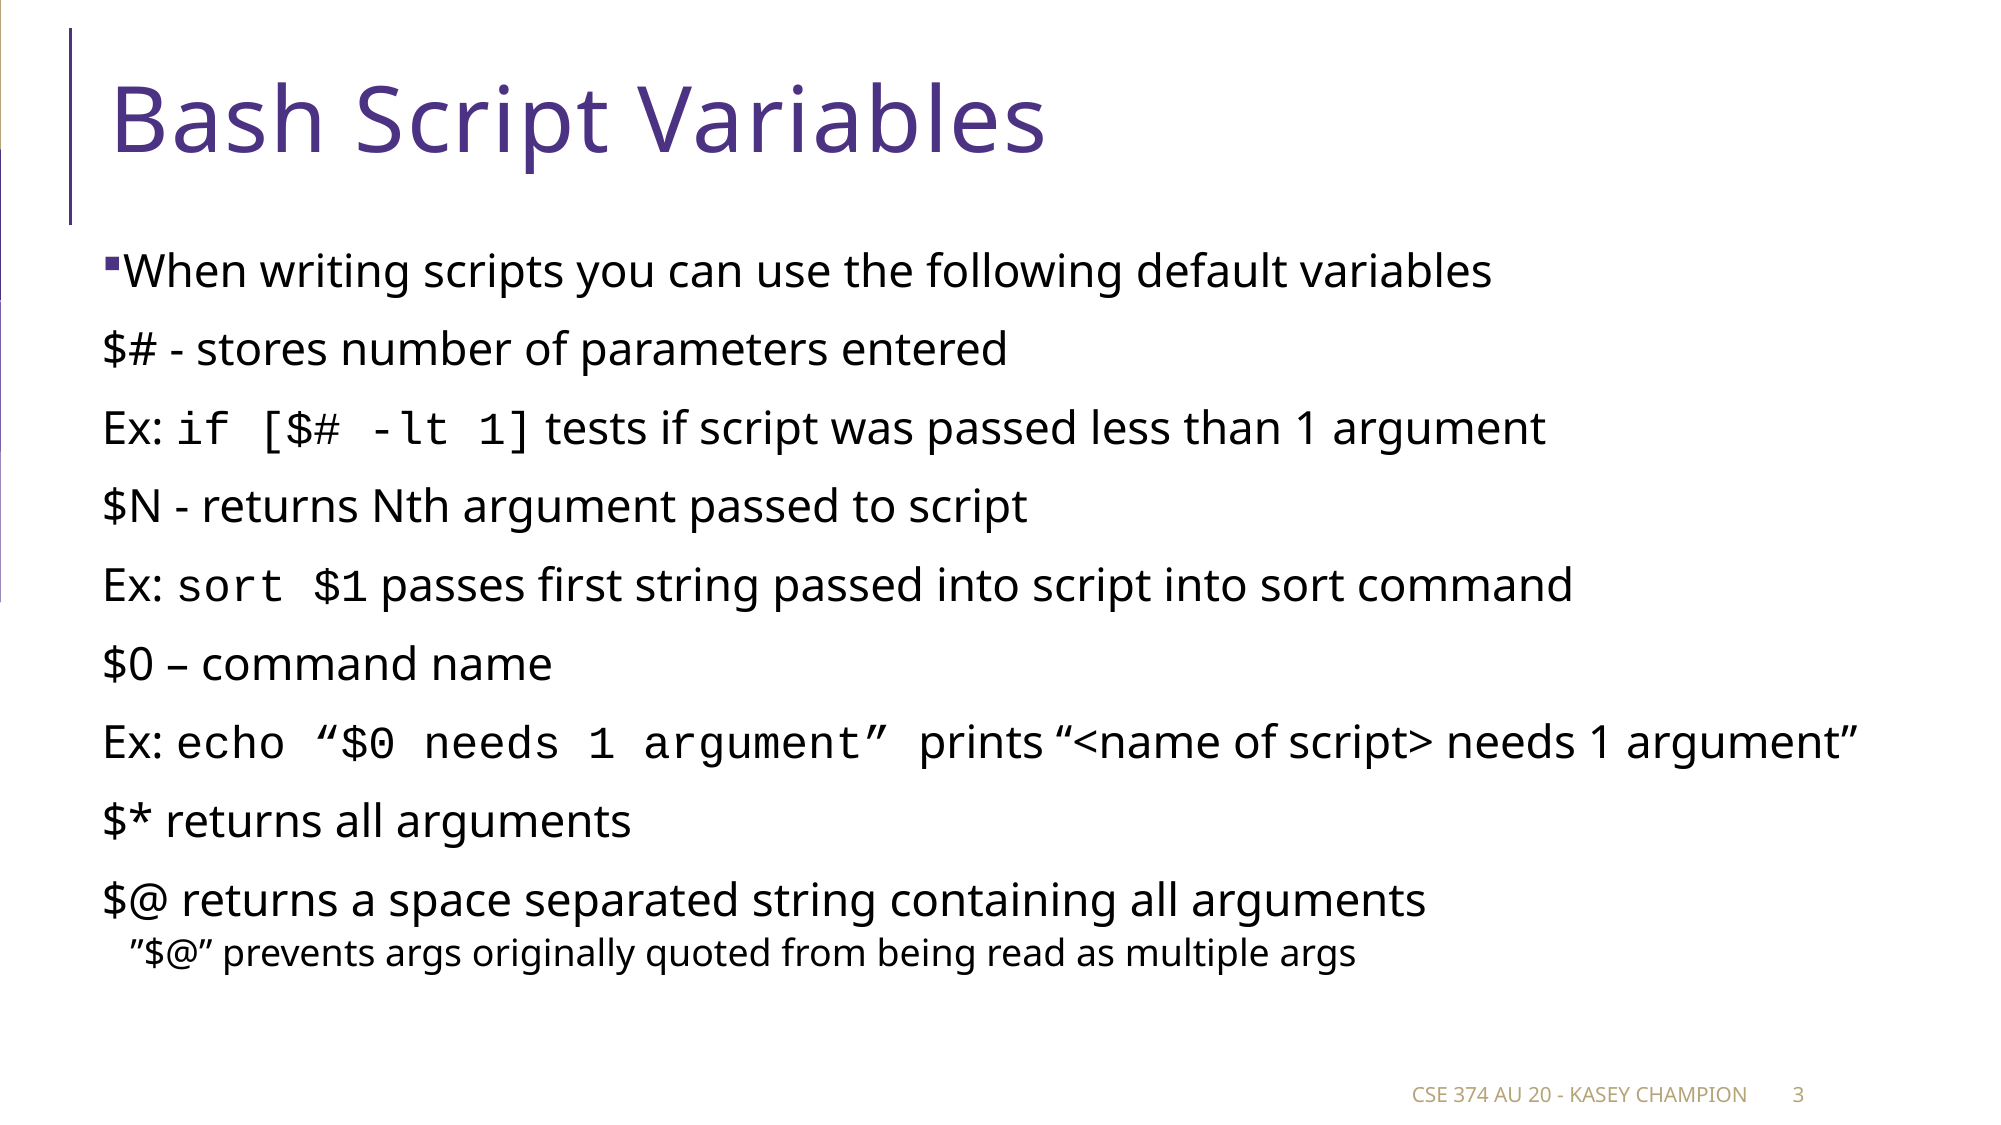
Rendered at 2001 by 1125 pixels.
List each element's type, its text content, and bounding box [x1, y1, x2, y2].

list When writing scripts you can use the following default variables $# - stores number of parameters entered Ex: if [$# -lt 1] tests if script was passed less than 1 argument $N - returns Nth argument passed to script Ex: sort $1 passes first string passed into script into sort command $0 – command name Ex: echo “$0 needs 1 argument” prints “<name of script> needs 1 argument” $* returns all arguments $@ returns a space separated string containing all arguments ”$@” prevents args originally quoted from being read as multiple args [94, 240, 1930, 1035]
slide_number 3 [1777, 1073, 1938, 1119]
title Bash Script Variables [94, 43, 1930, 210]
footer CSE 374 au 20 - Kasey Champion [794, 1073, 1763, 1119]
